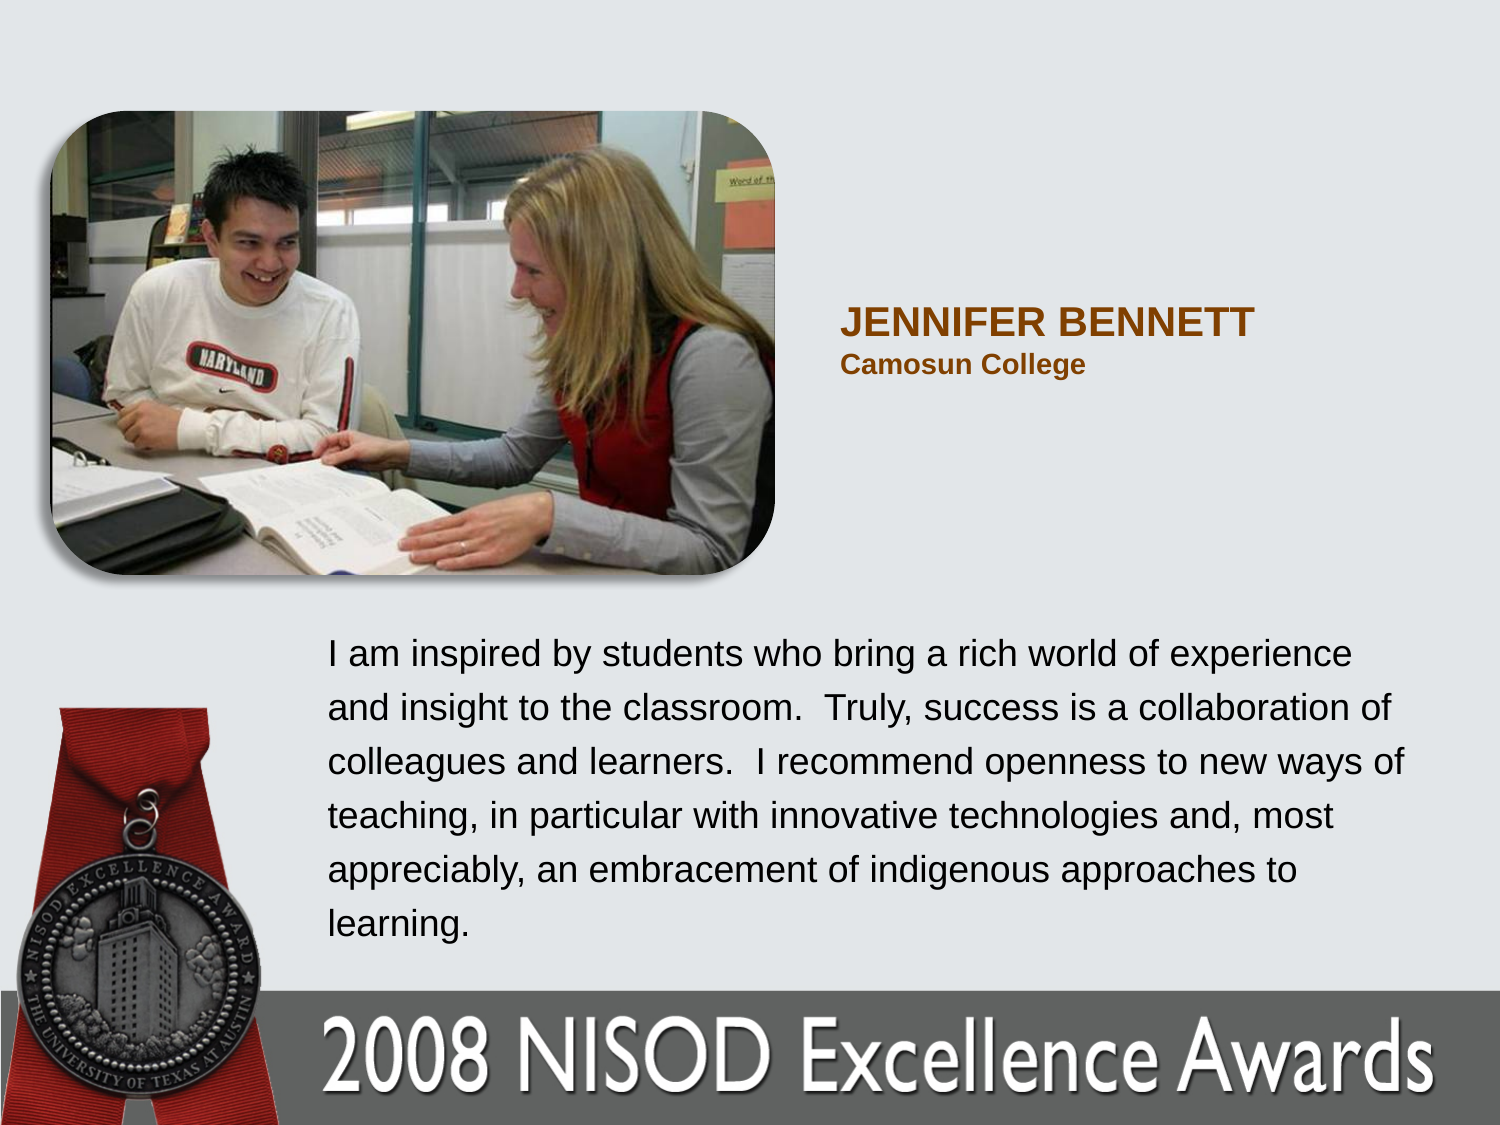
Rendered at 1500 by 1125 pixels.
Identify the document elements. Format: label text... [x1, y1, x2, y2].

picture [0, 0, 1500, 1125]
title JENNIFER BENNETT Camosun College [825, 184, 1475, 388]
list I am inspired by students who bring a rich world of experience and insight to the classroom. Truly, success is a collaboration of colleagues and learners. I recommend openness to new ways of teaching, in particular with innovative technologies and, most appreciably, an embracement of indigenous approaches to learning. [312, 612, 1425, 950]
